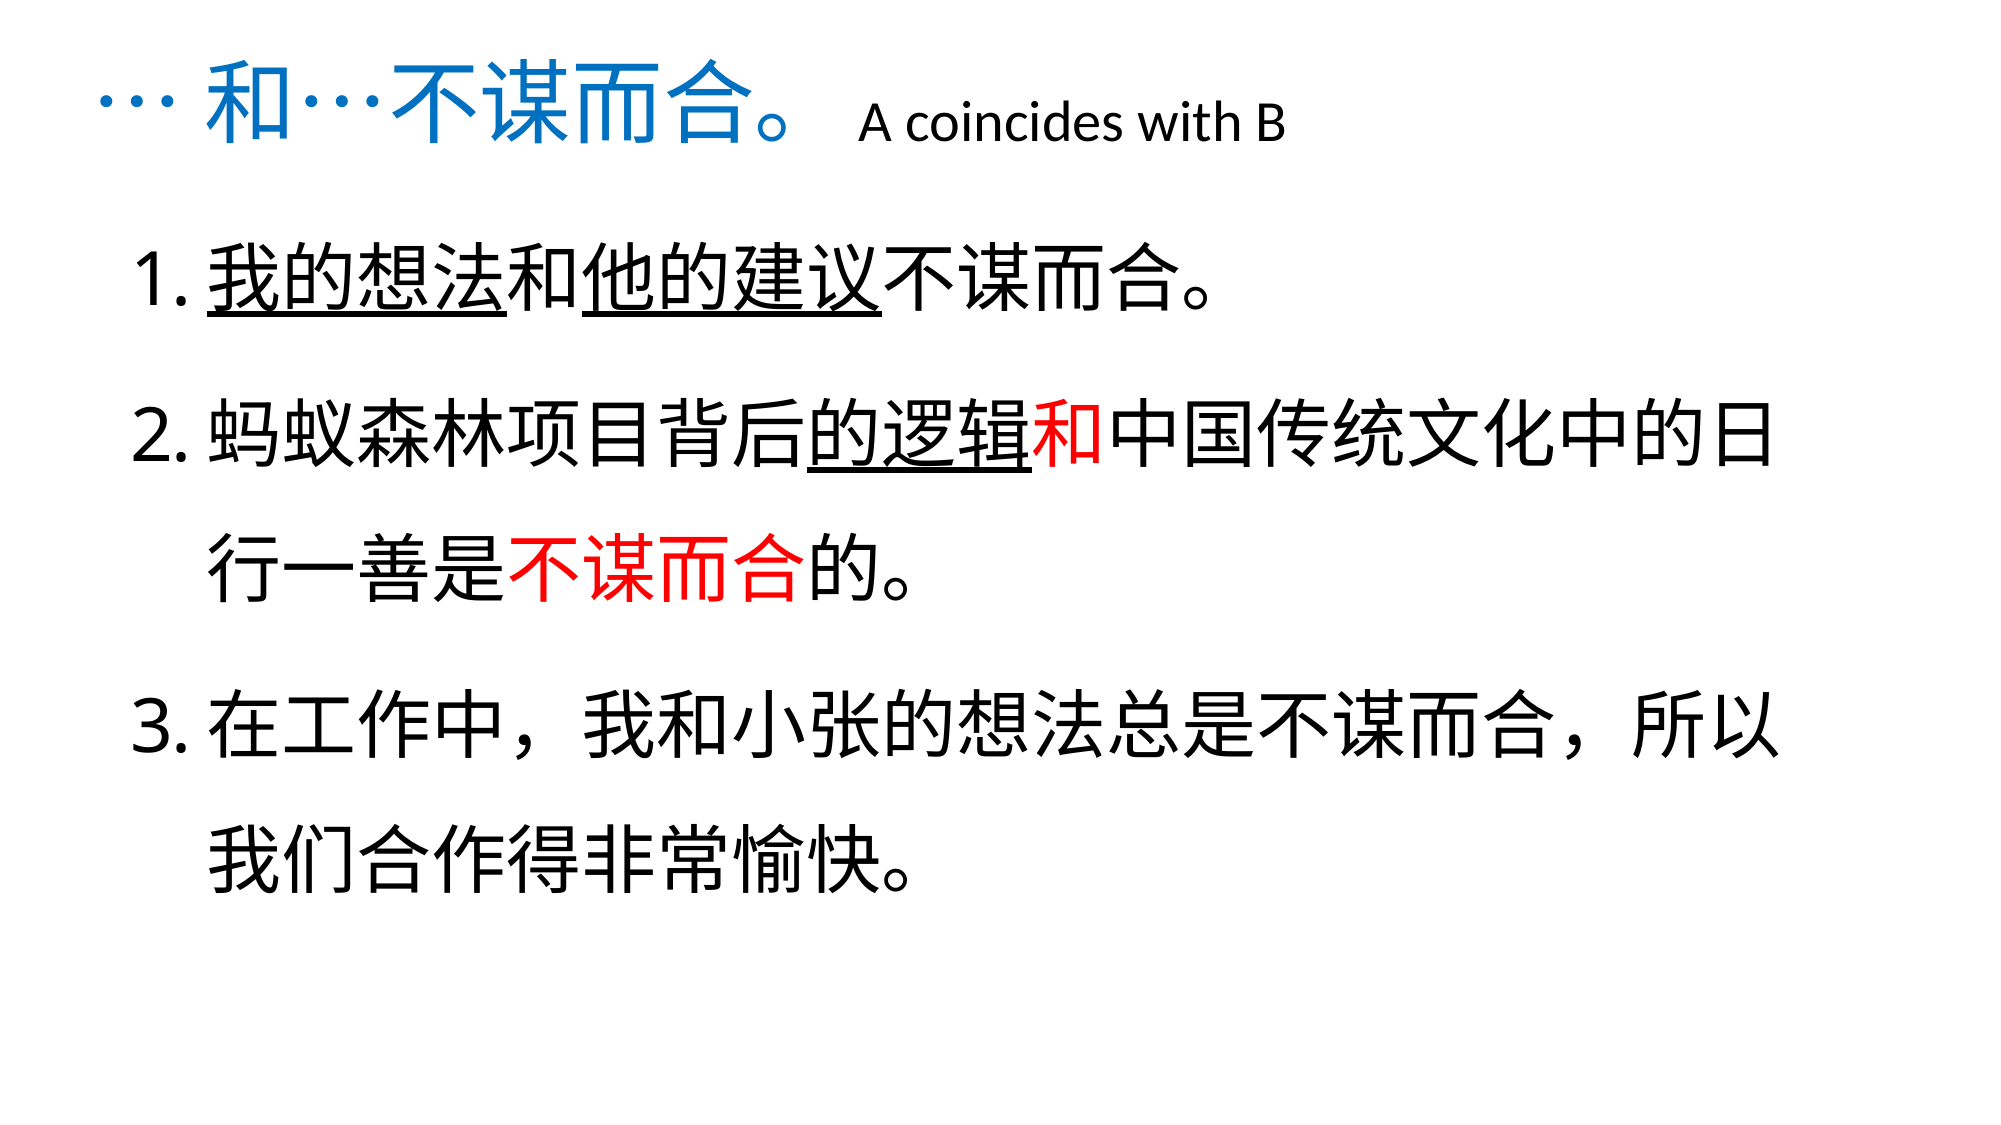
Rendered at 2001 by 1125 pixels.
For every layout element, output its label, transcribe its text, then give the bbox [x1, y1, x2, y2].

text_box A coincides with B [843, 76, 1316, 161]
list 我的想法和他的建议不谋而合。 蚂蚁森林项目背后的逻辑和中国传统文化中的日行一善是不谋而合的。 在工作中，我和小张的想法总是不谋而合，所以我们合作得非常愉快。 [115, 178, 1841, 941]
title …和…不谋而合。 [76, 34, 1018, 180]
